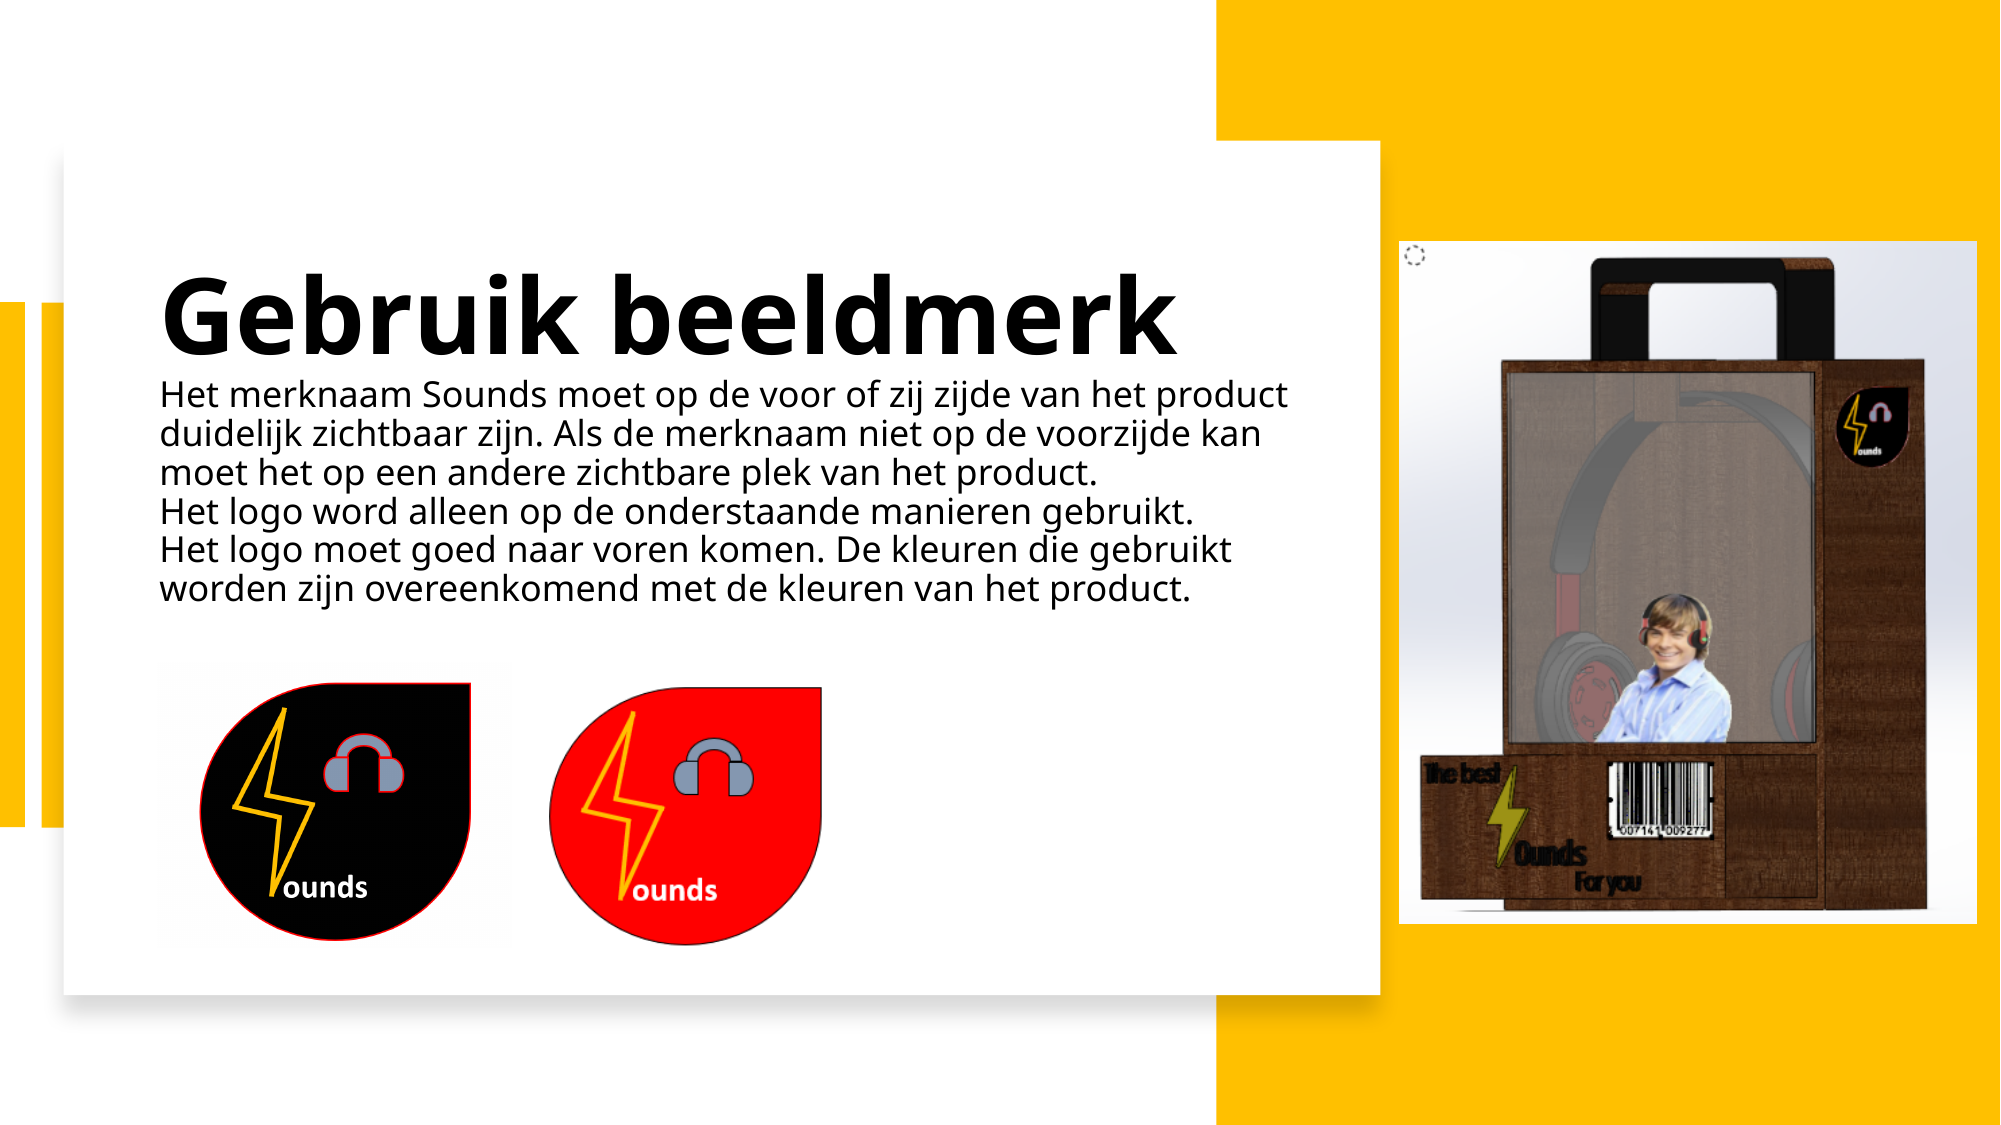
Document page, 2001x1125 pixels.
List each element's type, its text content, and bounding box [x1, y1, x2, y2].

text_box [63, 140, 1381, 996]
picture [525, 654, 862, 966]
picture [157, 662, 512, 948]
picture [1399, 241, 1977, 924]
text_box [1215, 0, 2000, 1125]
text_box [0, 0, 1215, 1125]
title Gebruik beeldmerk Het merknaam Sounds moet op de voor of zij zijde van het product duidelijk zichtbaar zijn. Als de merknaam niet op de voorzijde kan moet het op een andere zichtbare plek van het product. Het logo word alleen op de onderstaande manieren gebruikt. Het logo moet goed naar voren komen. De kleuren die gebruikt worden zijn overeenkomend met de kleuren van het product. [144, 241, 1311, 901]
text_box [0, 301, 26, 828]
text_box [41, 302, 53, 829]
